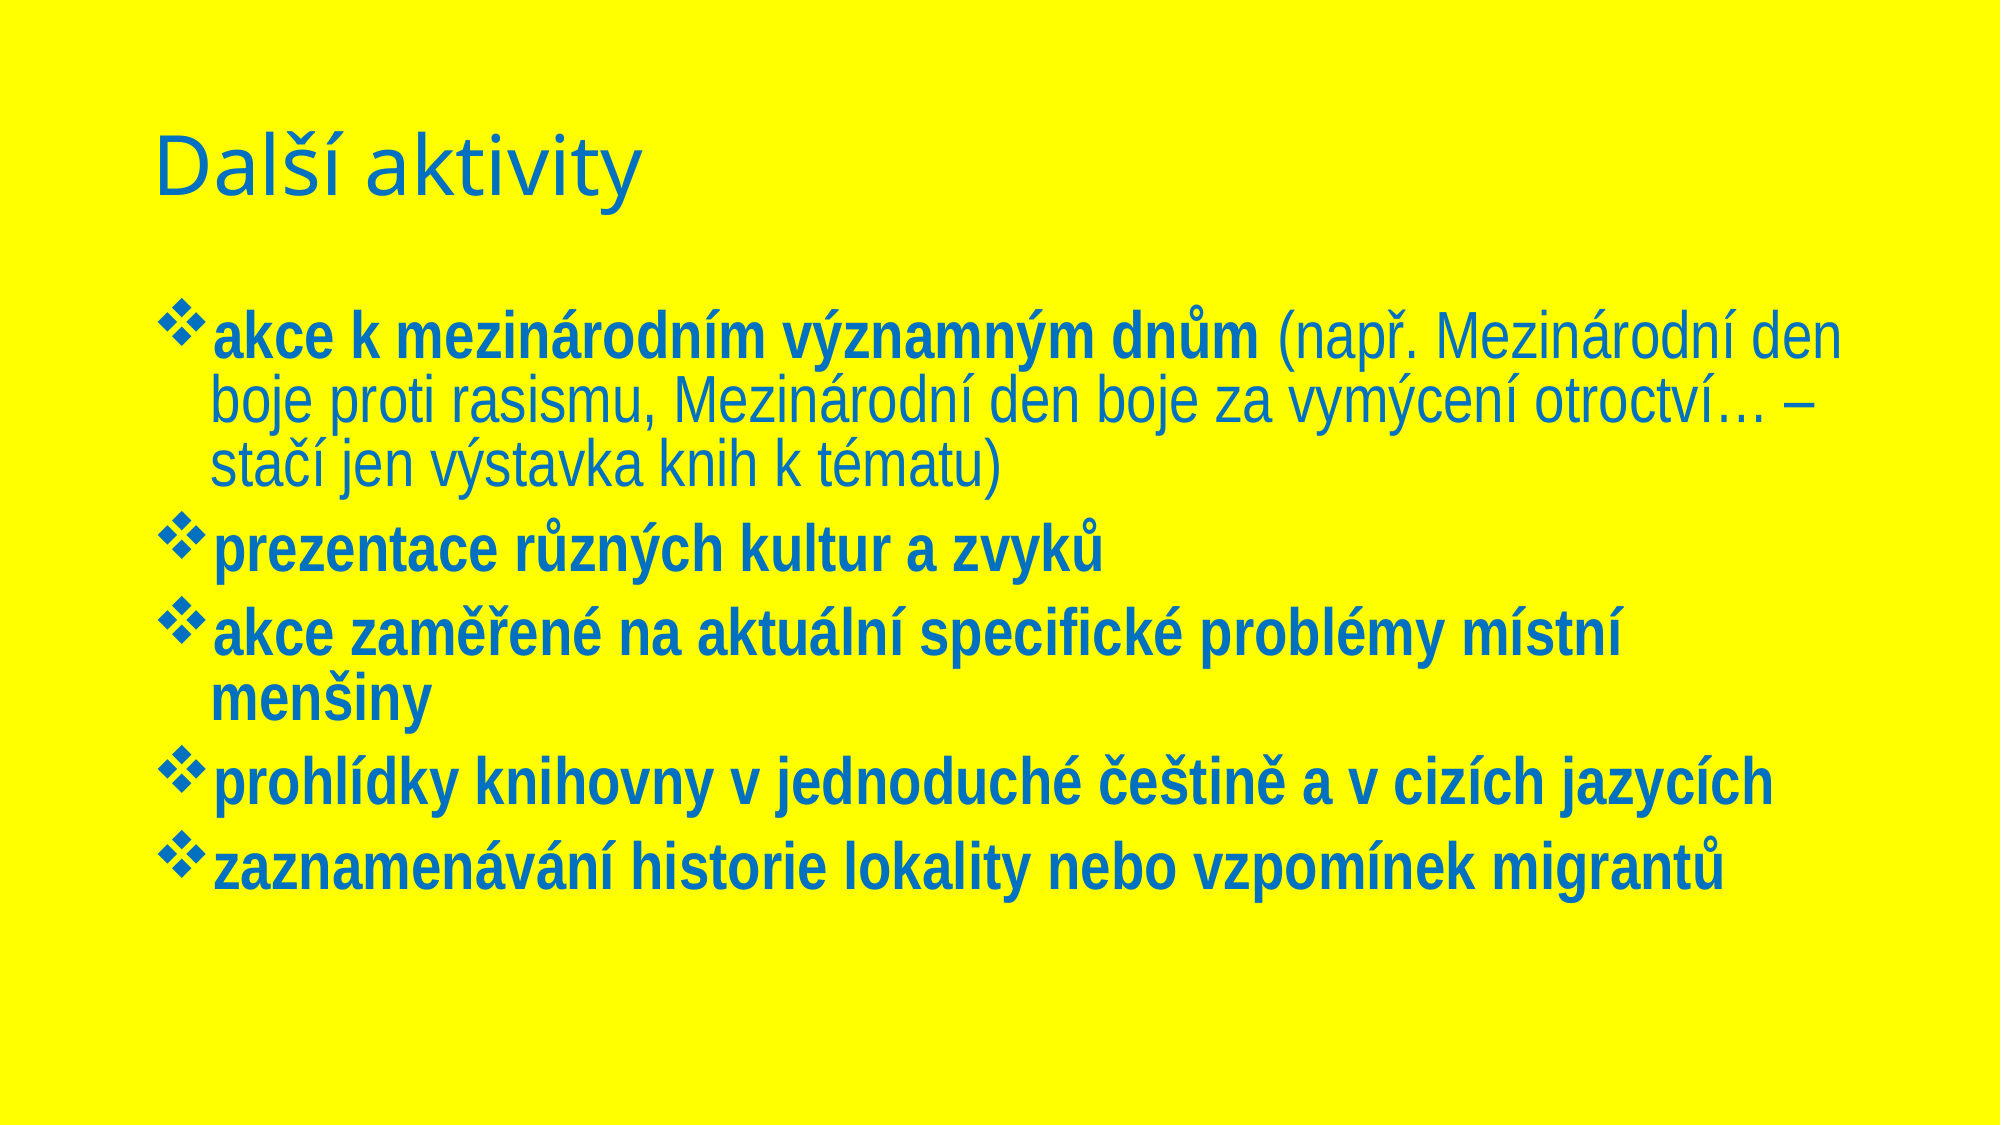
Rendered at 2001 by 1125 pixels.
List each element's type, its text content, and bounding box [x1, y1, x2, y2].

list akce k mezinárodním významným dnům (např. Mezinárodní den boje proti rasismu, Mezinárodní den boje za vymýcení otroctví… – stačí jen výstavka knih k tématu) prezentace různých kultur a zvyků akce zaměřené na aktuální specifické problémy místní menšiny prohlídky knihovny v jednoduché češtině a v cizích jazycích zaznamenávání historie lokality nebo vzpomínek migrantů [137, 299, 1863, 1125]
title Další aktivity [137, 59, 1863, 278]
